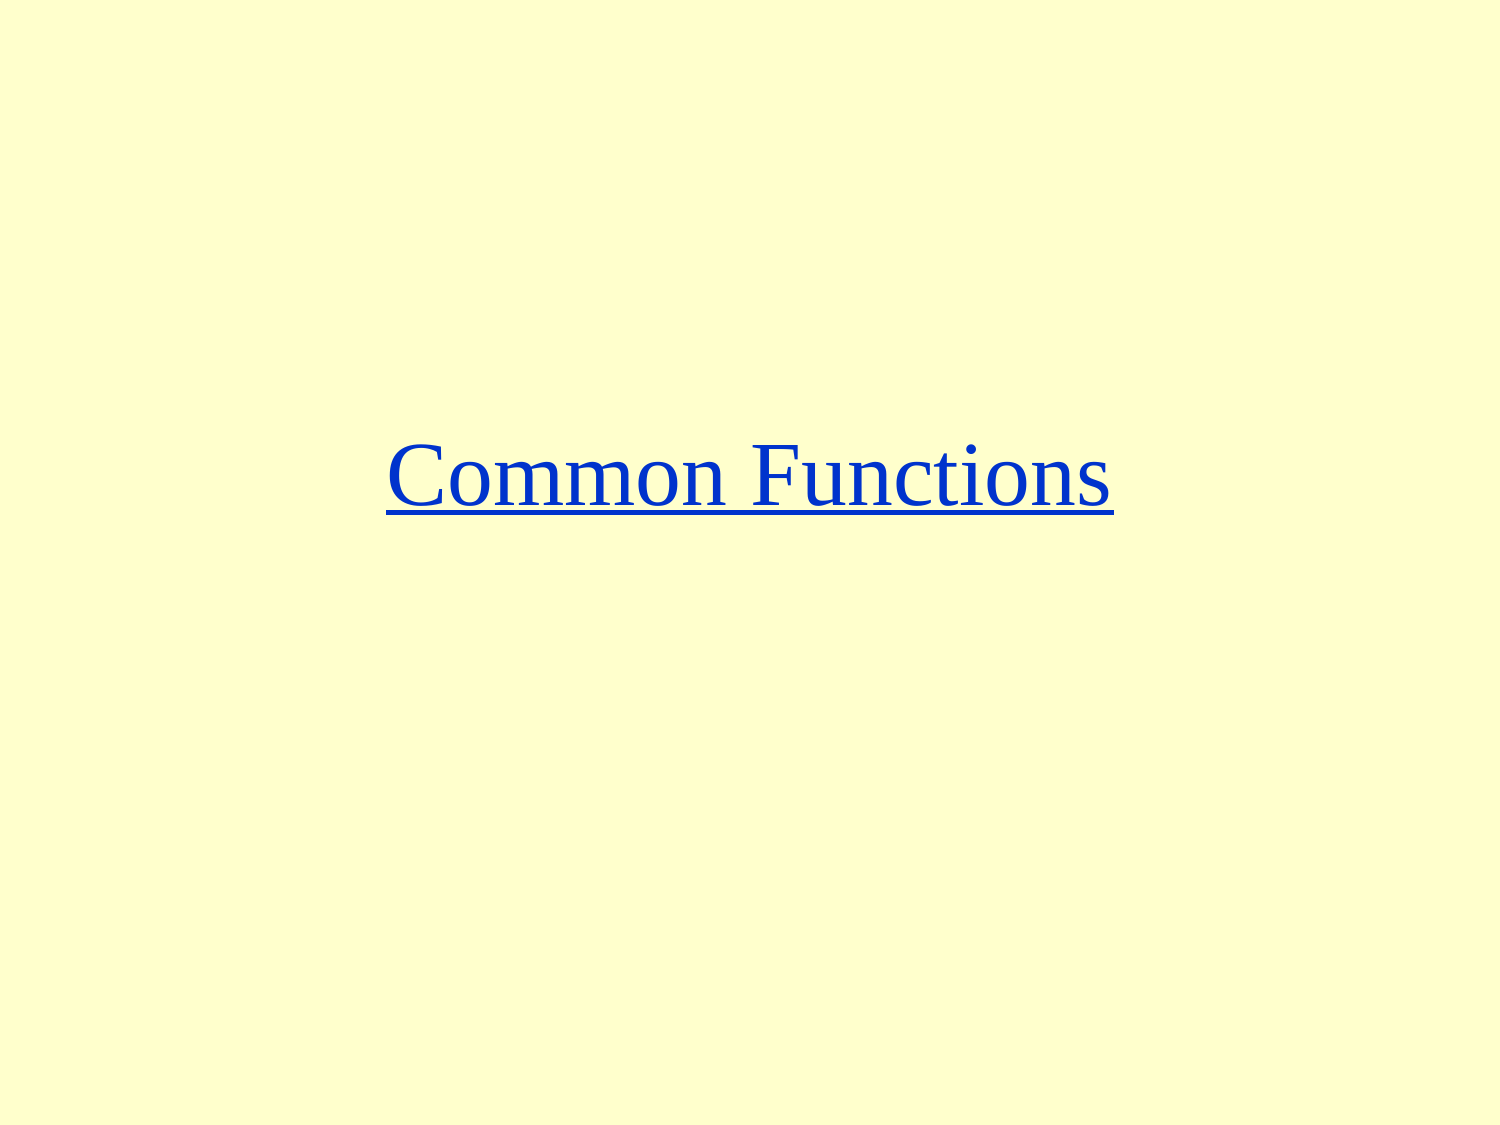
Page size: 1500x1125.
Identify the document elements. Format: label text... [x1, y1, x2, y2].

title Common Functions [112, 374, 1388, 563]
